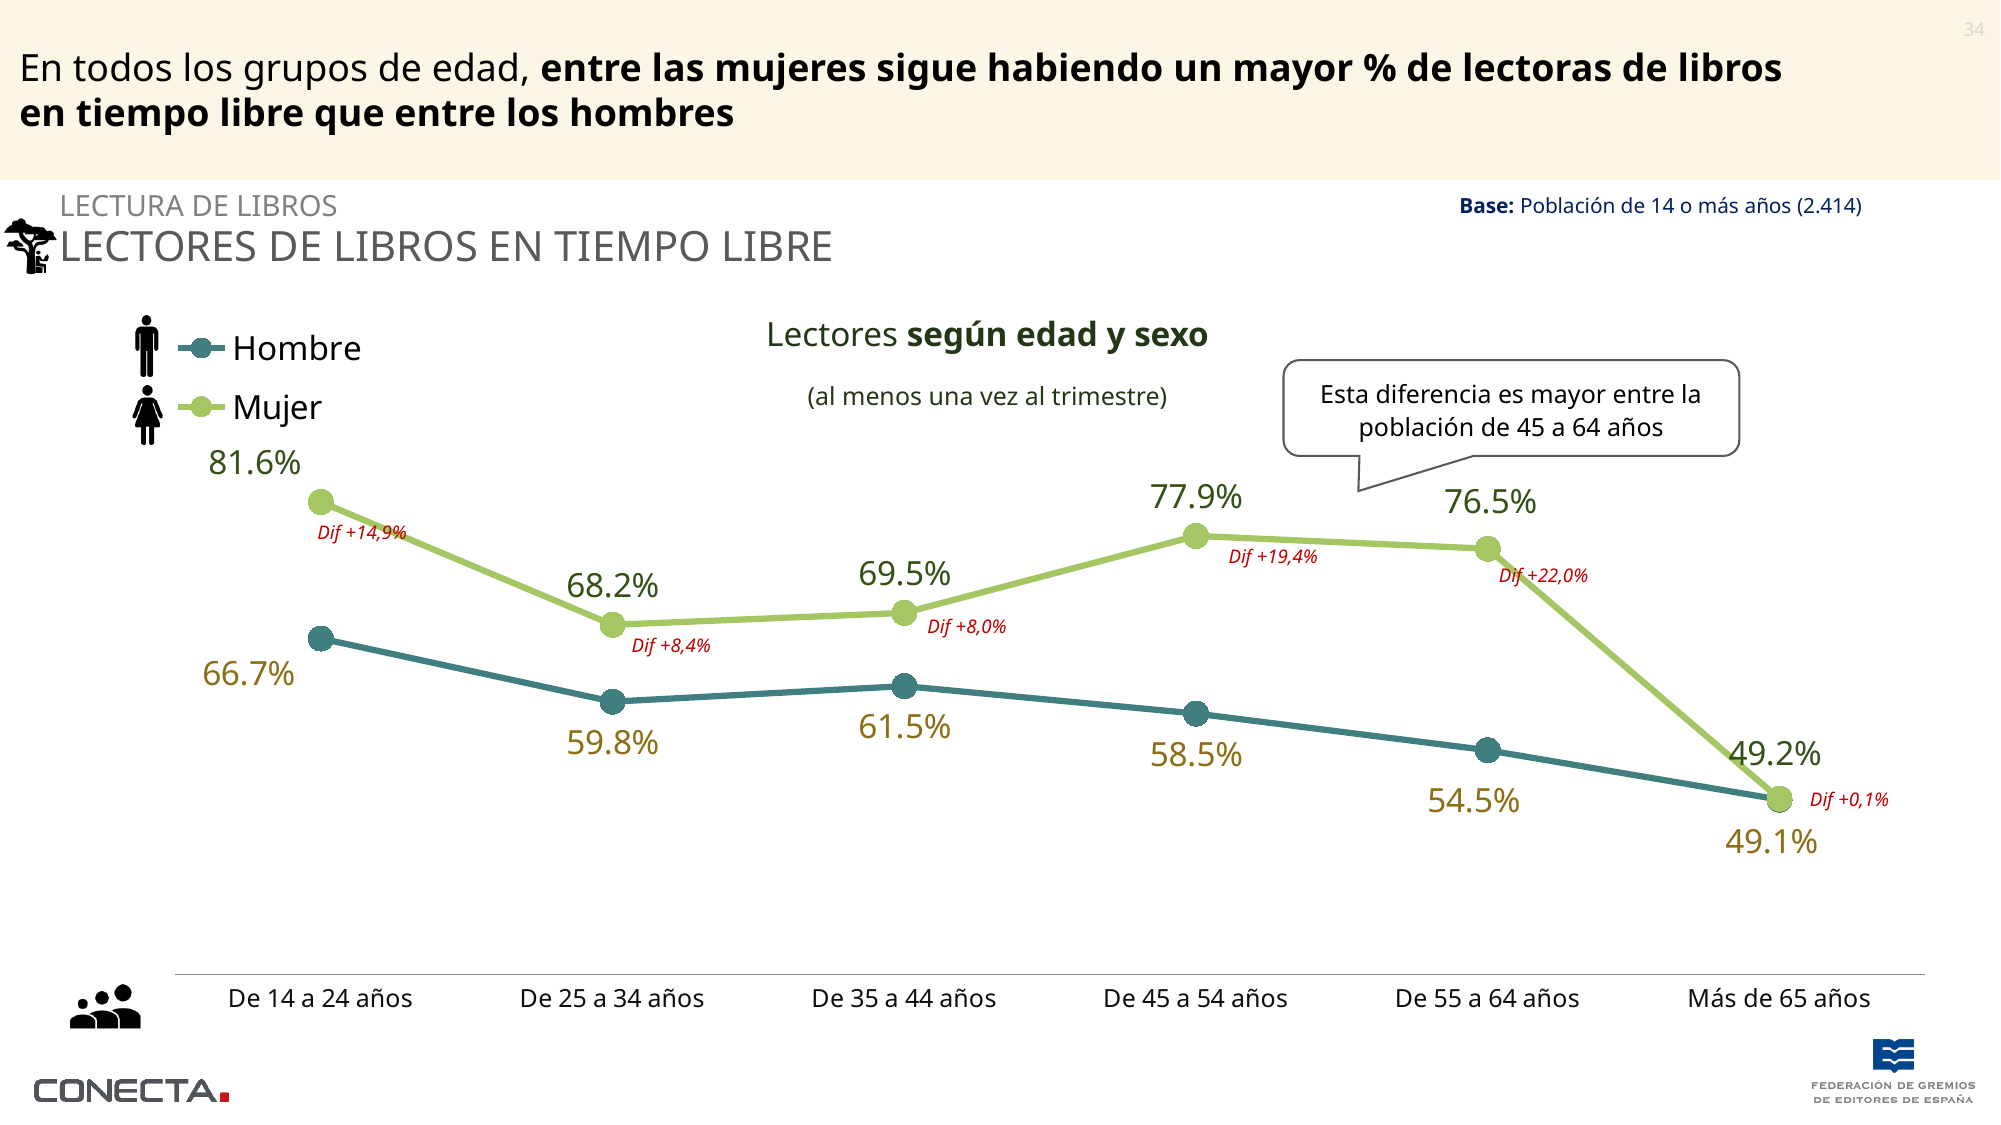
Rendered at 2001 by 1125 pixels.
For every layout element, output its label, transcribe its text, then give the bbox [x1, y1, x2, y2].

text_box [0, 0, 2000, 181]
text_box Lectores de libros en tiempo libre [57, 218, 886, 277]
picture [34, 1079, 229, 1102]
text_box En todos los grupos de edad, entre las mujeres sigue habiendo un mayor % de lectoras de libros en tiempo libre que entre los hombres [4, 35, 1856, 142]
text_box Lectura De Libros [44, 183, 419, 218]
picture [1797, 1029, 1992, 1111]
picture [63, 964, 147, 1048]
slide_number 34 [1905, 0, 2000, 60]
chart [75, 251, 1945, 1095]
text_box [116, 315, 178, 446]
text_box Base: Población de 14 o más años (2.414) [1444, 185, 1964, 226]
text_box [4, 213, 57, 278]
